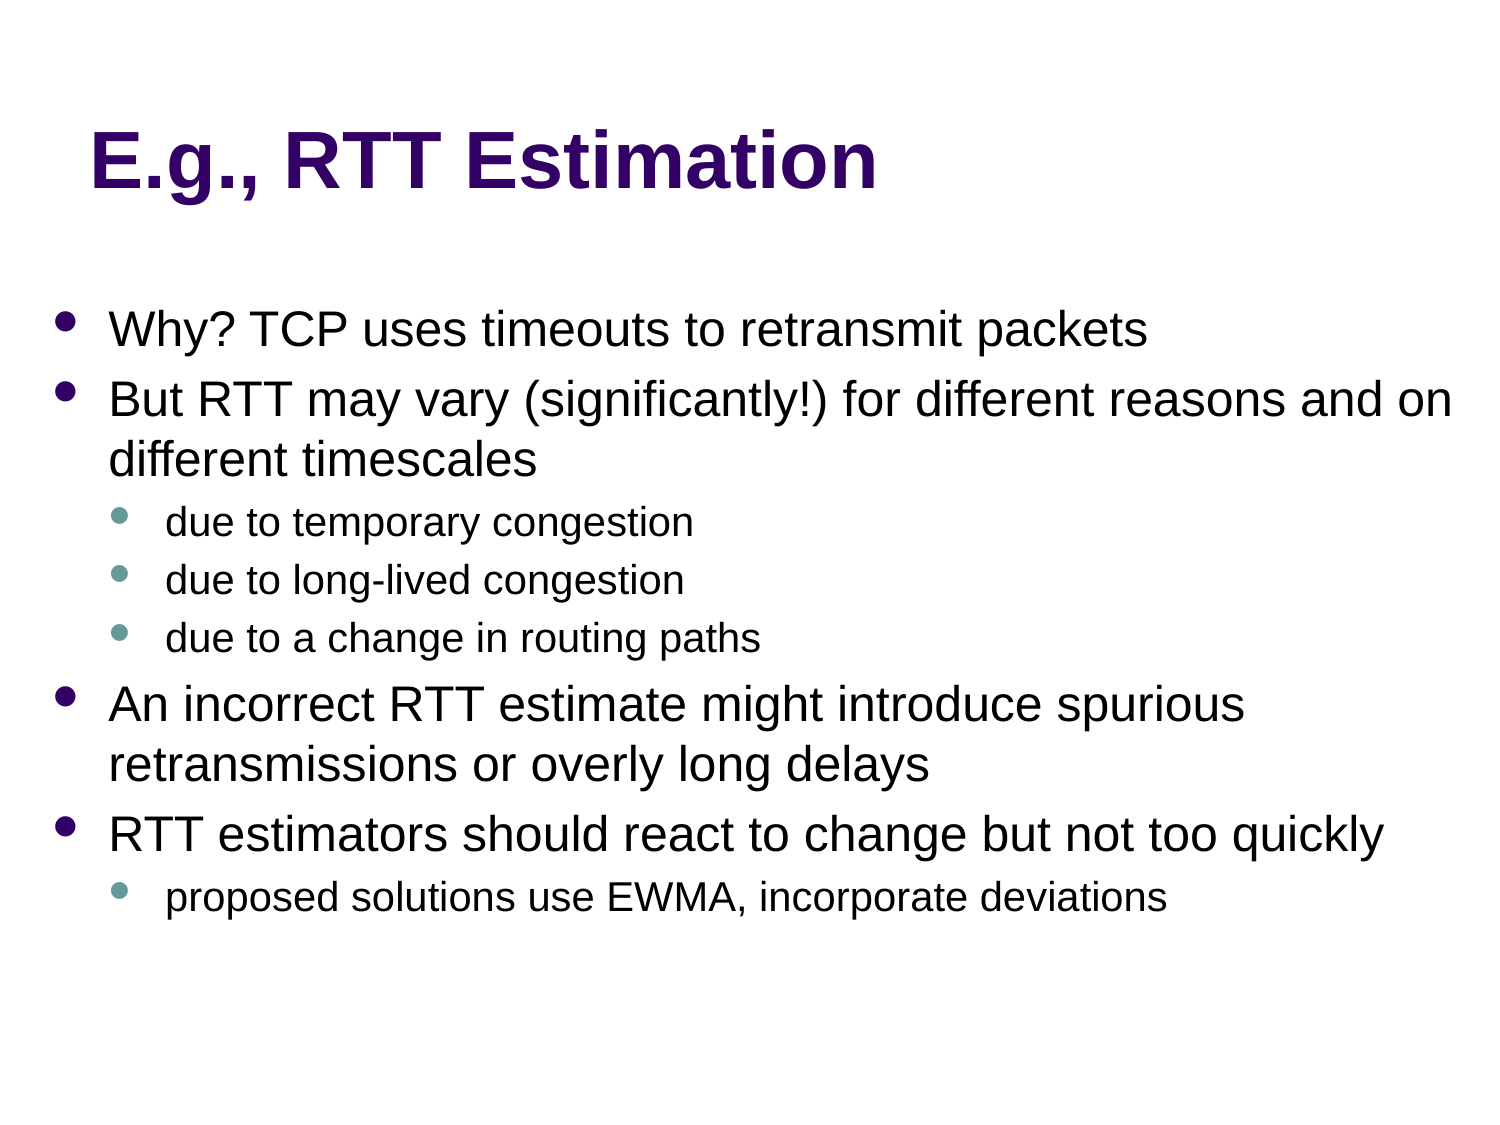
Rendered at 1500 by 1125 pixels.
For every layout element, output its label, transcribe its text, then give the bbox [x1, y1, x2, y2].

list Why? TCP uses timeouts to retransmit packets But RTT may vary (significantly!) for different reasons and on different timescales due to temporary congestion due to long-lived congestion due to a change in routing paths An incorrect RTT estimate might introduce spurious retransmissions or overly long delays RTT estimators should react to change but not too quickly proposed solutions use EWMA, incorporate deviations [37, 288, 1488, 1013]
title E.g., RTT Estimation [75, 20, 1425, 213]
